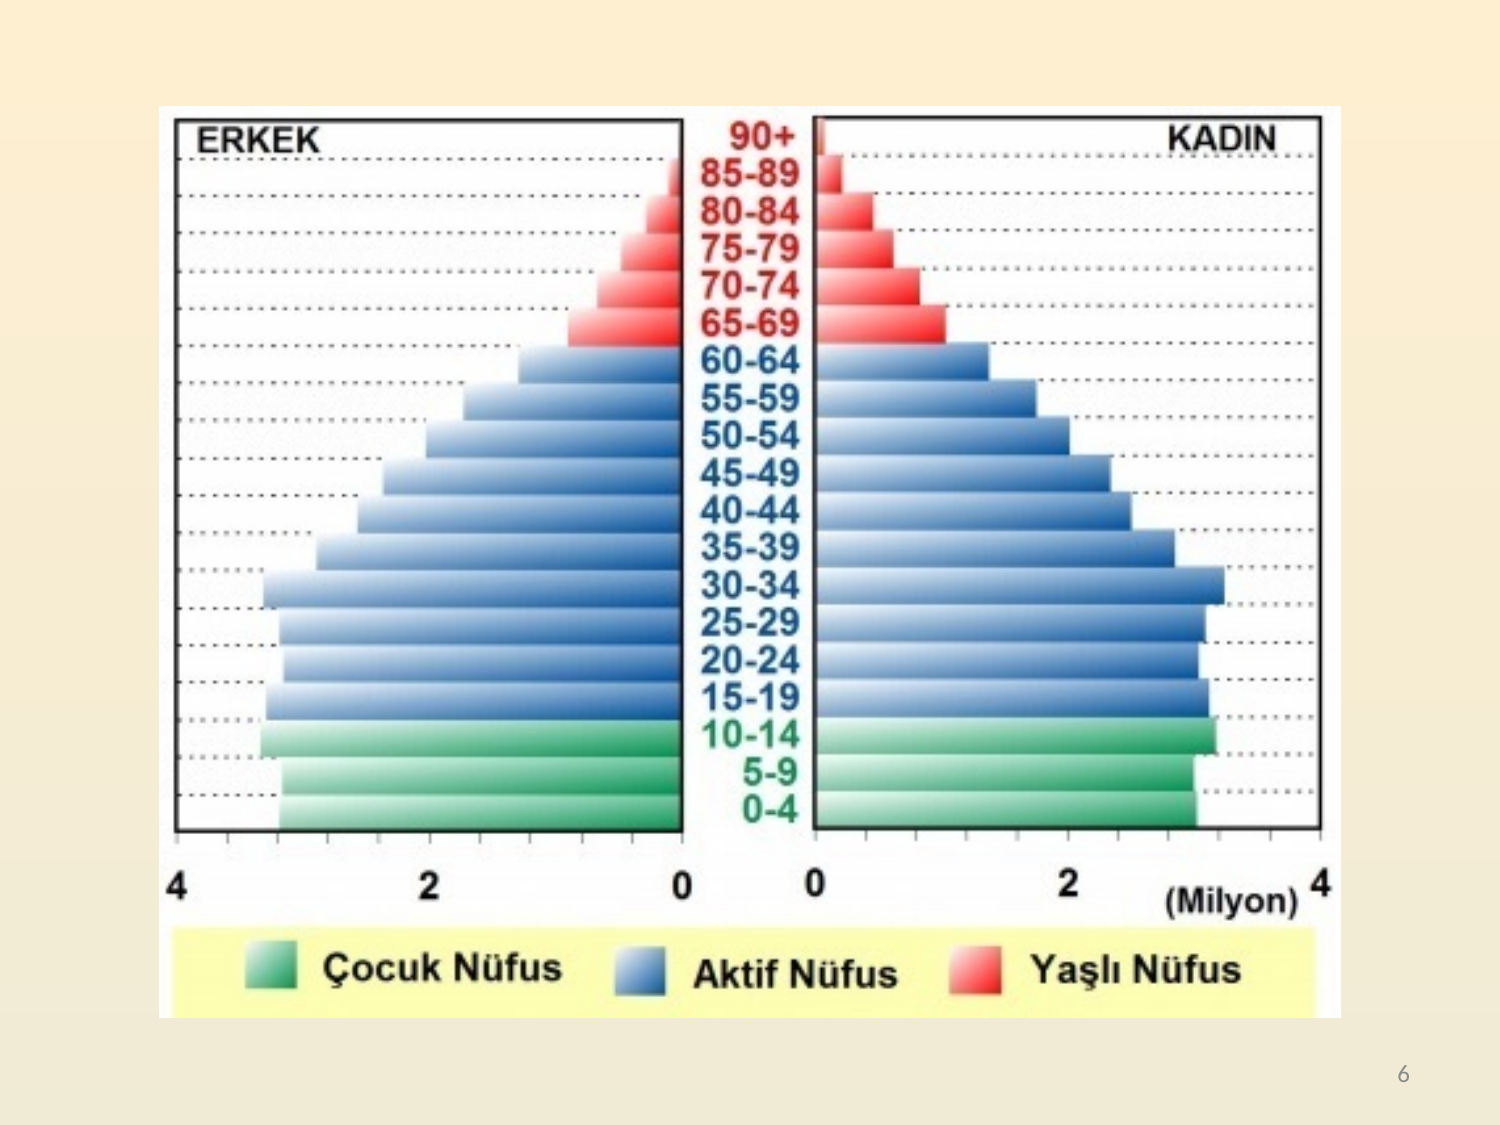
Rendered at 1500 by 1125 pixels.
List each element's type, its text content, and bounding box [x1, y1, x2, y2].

slide_number 6 [1074, 1042, 1425, 1103]
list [159, 106, 1341, 1019]
